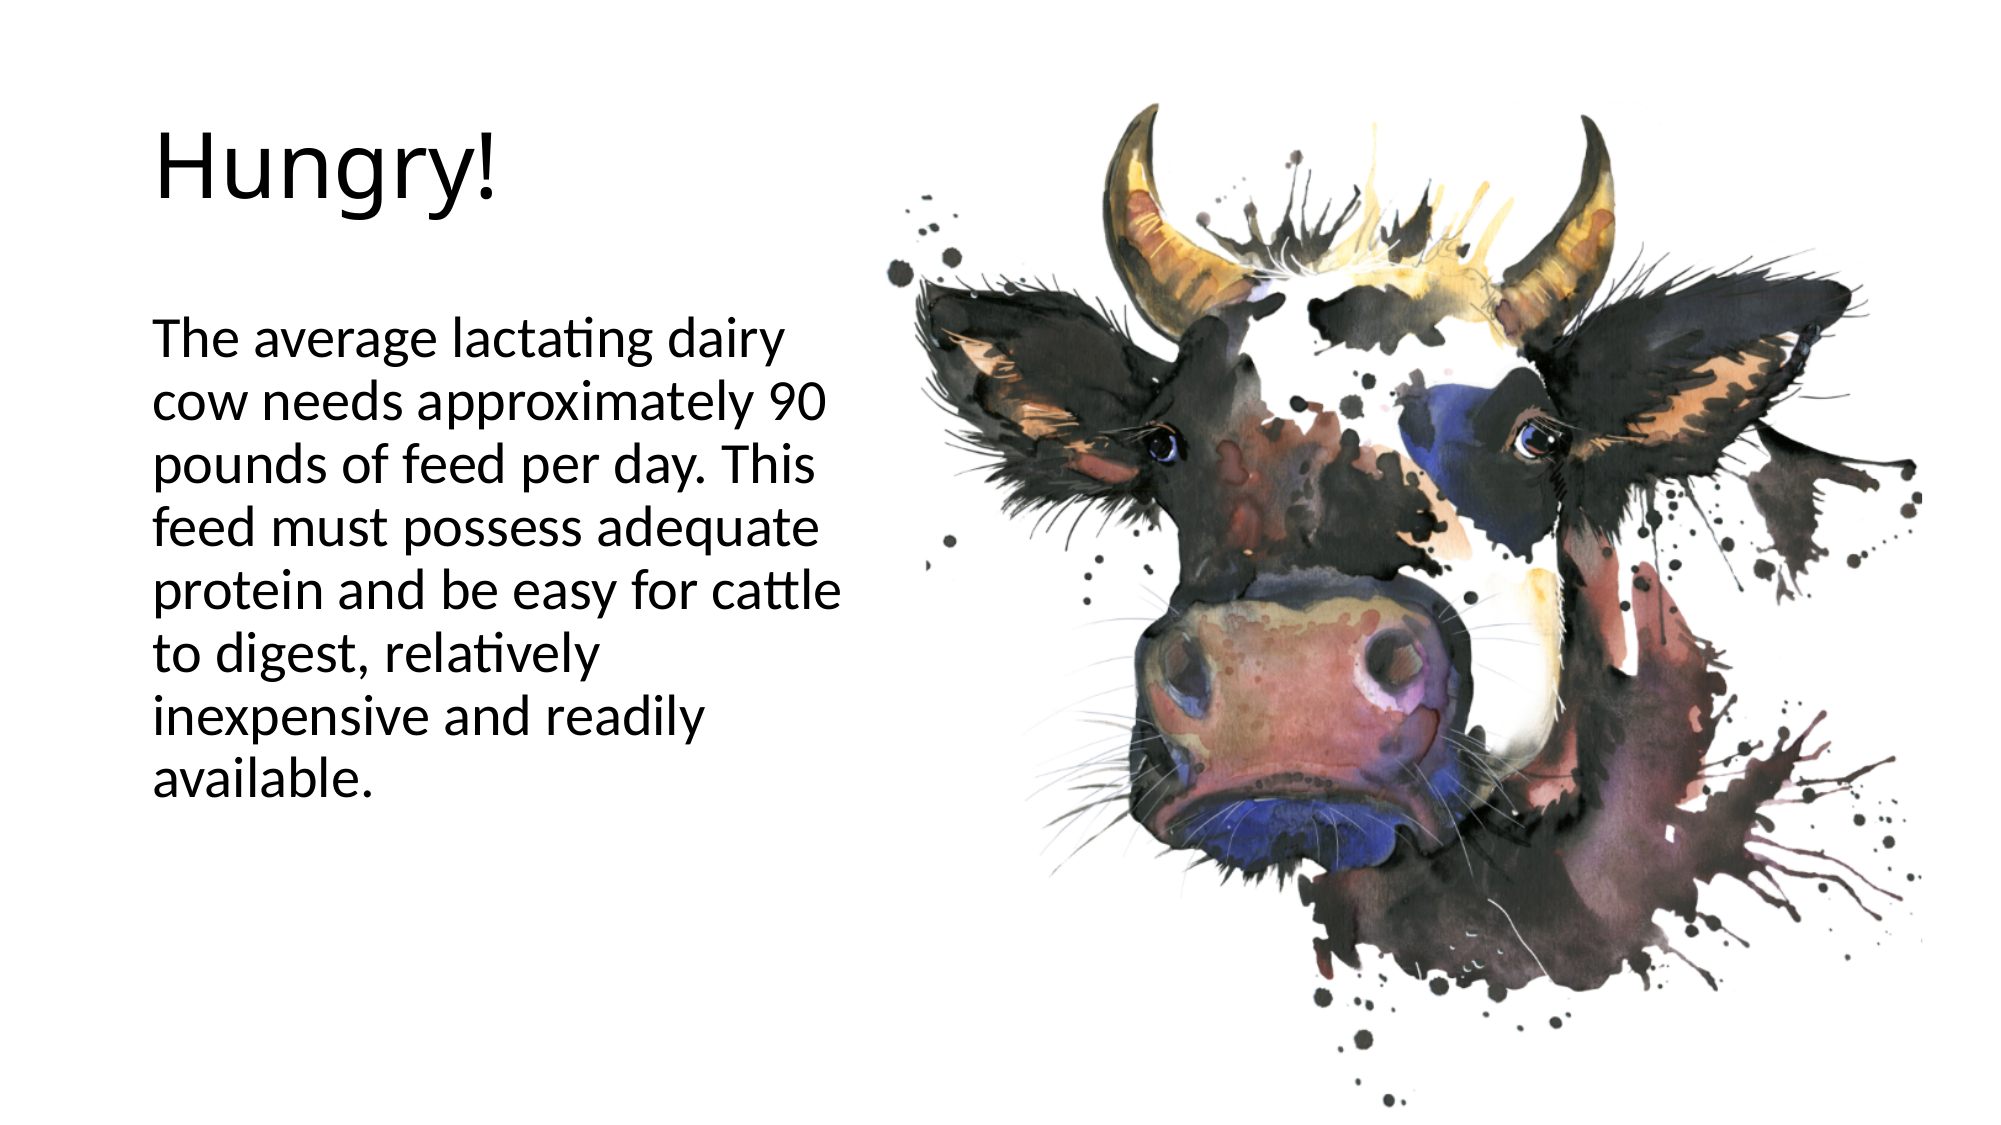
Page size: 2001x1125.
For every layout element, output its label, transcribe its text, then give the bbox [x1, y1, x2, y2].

picture [882, 97, 1923, 1125]
title Hungry! [137, 59, 1863, 278]
list The average lactating dairy cow needs approximately 90 pounds of feed per day. This feed must possess adequate protein and be easy for cattle to digest, relatively inexpensive and readily available. [137, 299, 882, 1014]
